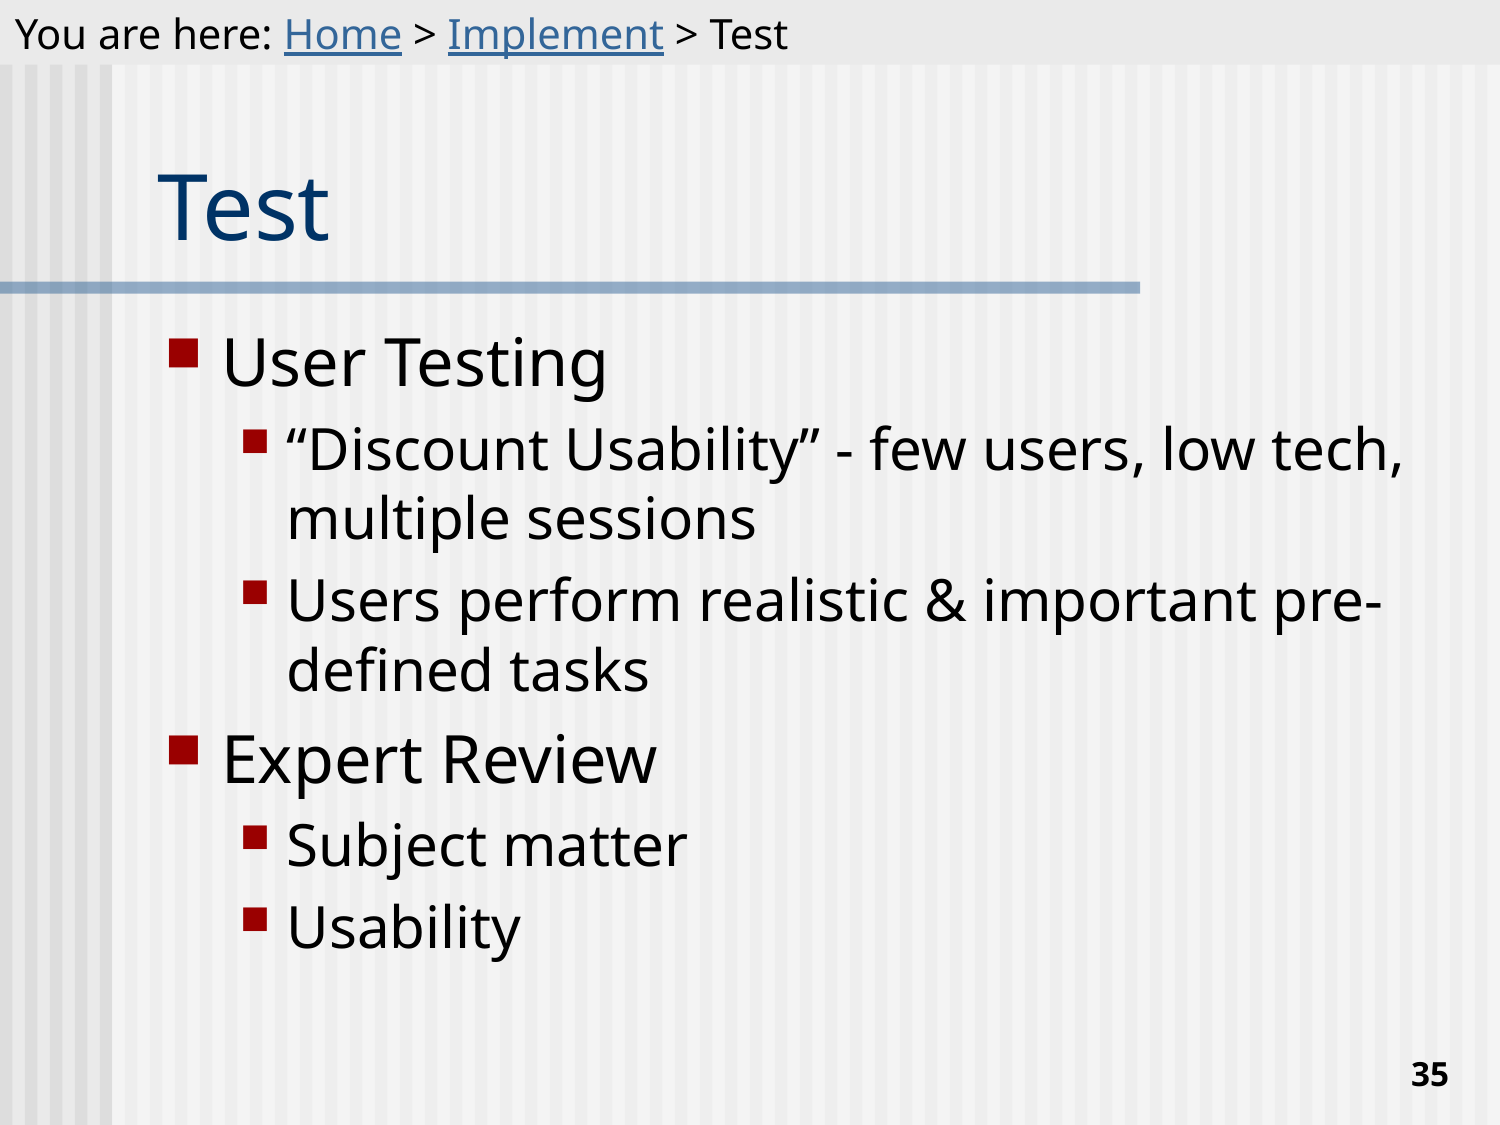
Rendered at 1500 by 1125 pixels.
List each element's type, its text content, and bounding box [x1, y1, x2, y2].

title Test [142, 141, 1482, 267]
text_box You are here: Home > Implement > Test [0, 0, 1500, 65]
list User Testing “Discount Usability” - few users, low tech, multiple sessions Users perform realistic & important pre-defined tasks Expert Review Subject matter Usability [149, 312, 1481, 1000]
slide_number 35 [1151, 1031, 1465, 1107]
